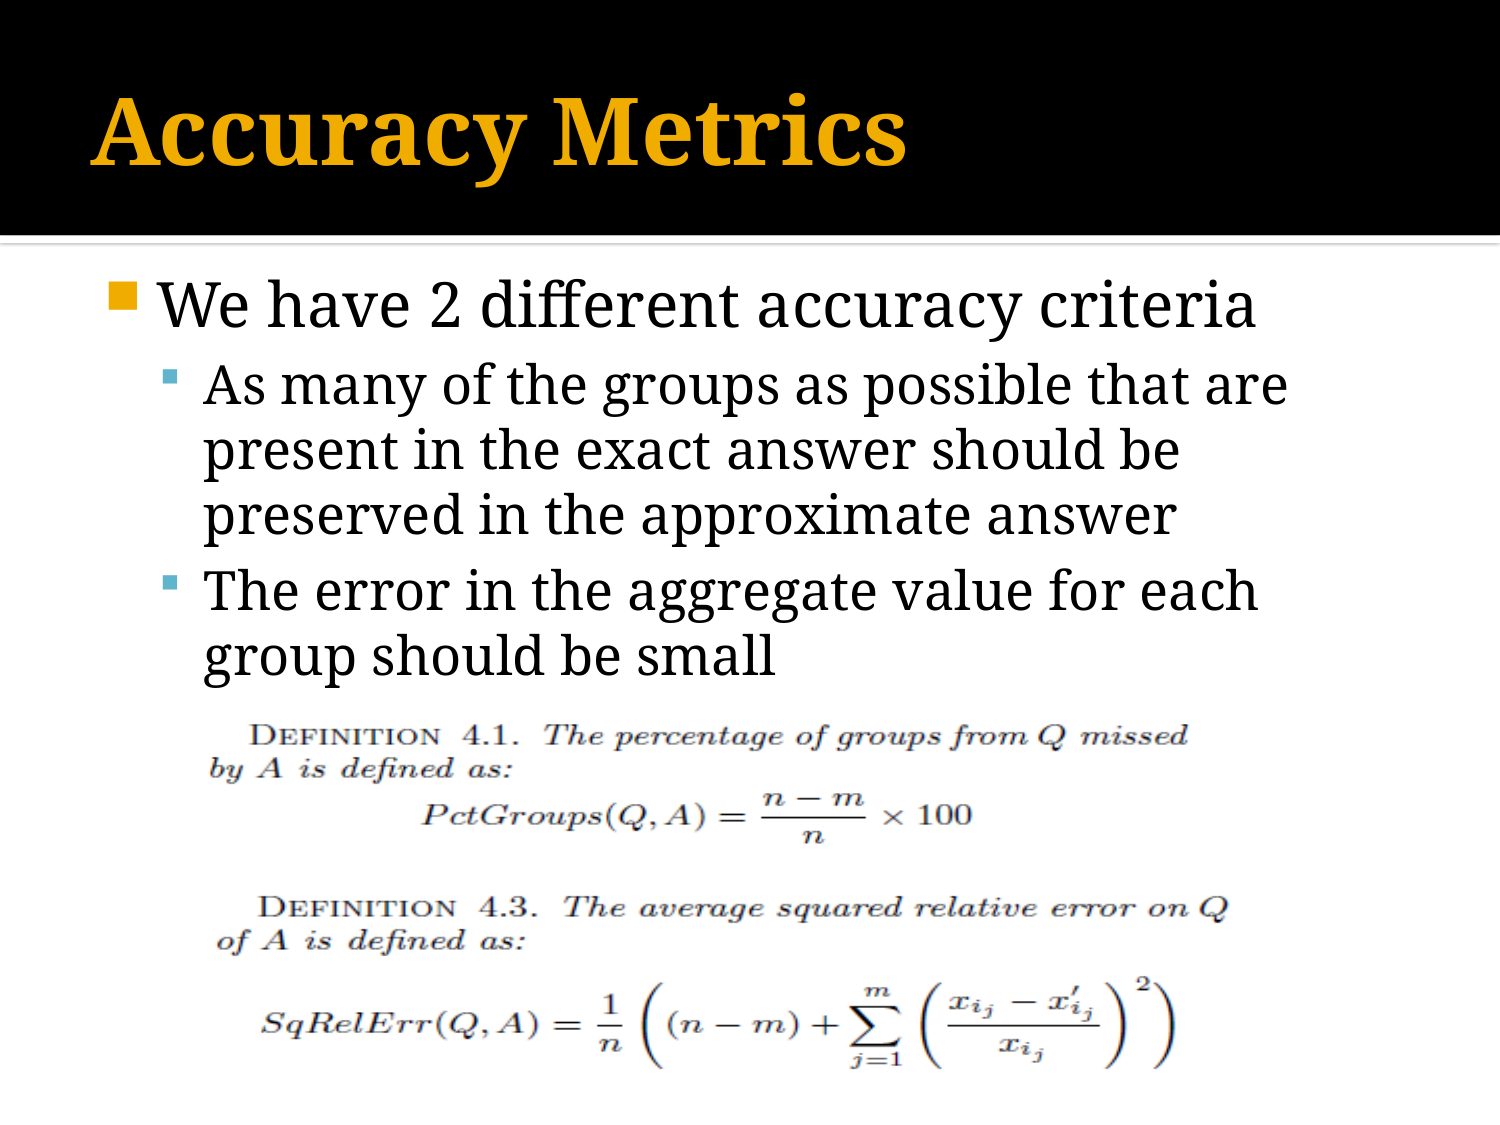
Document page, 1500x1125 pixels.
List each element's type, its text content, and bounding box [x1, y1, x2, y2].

list We have 2 different accuracy criteria As many of the groups as possible that are present in the exact answer should be preserved in the approximate answer The error in the aggregate value for each group should be small [75, 249, 1425, 1047]
picture [187, 887, 1263, 1088]
picture [187, 712, 1238, 862]
title Accuracy Metrics [75, 25, 1425, 231]
